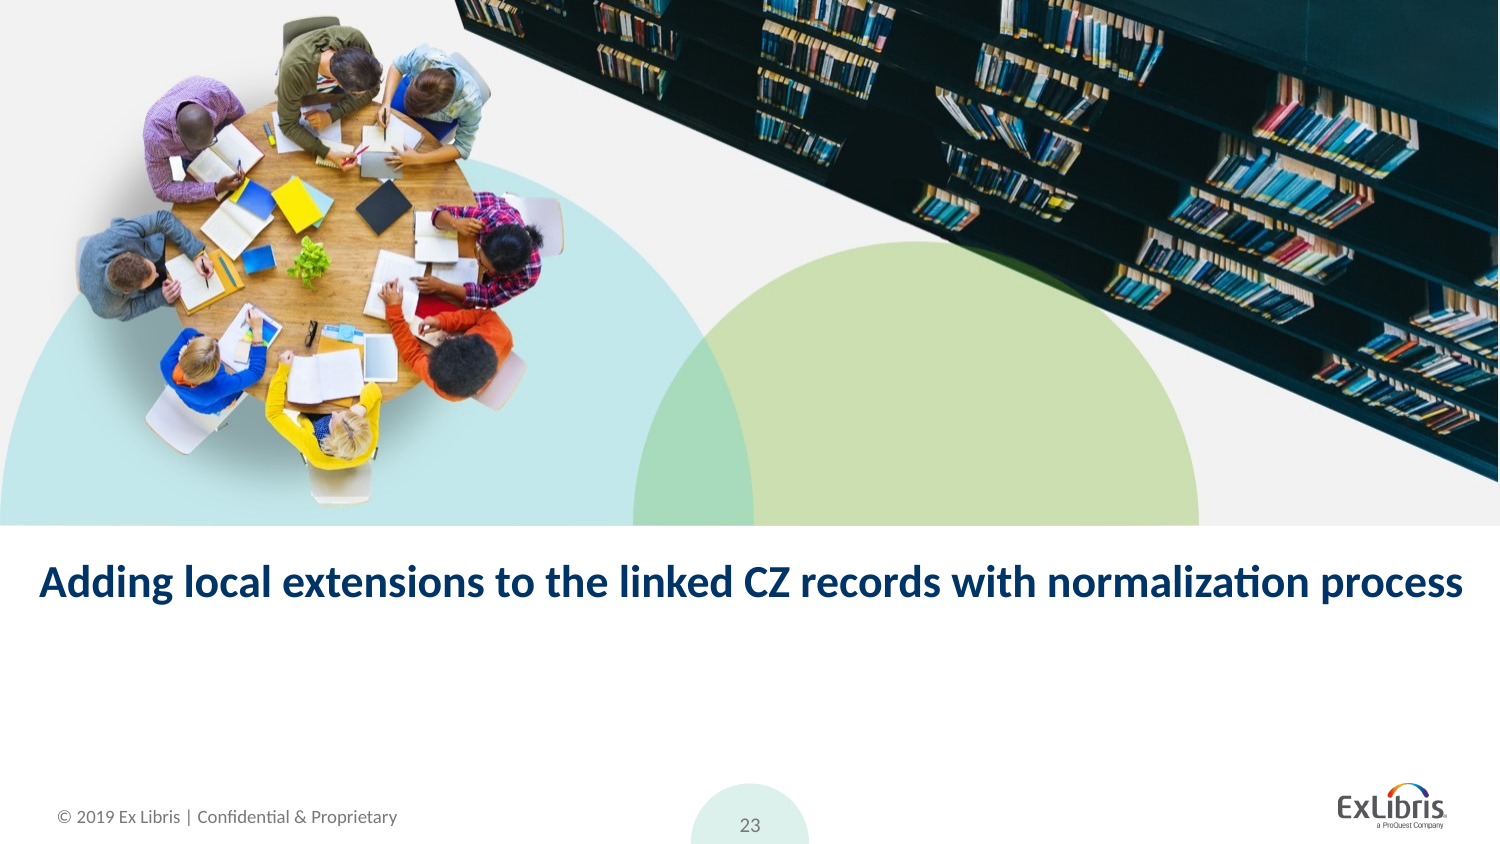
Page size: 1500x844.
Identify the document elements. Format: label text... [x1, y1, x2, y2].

slide_number 23 [705, 793, 795, 844]
title Adding local extensions to the linked CZ records with normalization process [10, 544, 1493, 749]
picture [1338, 783, 1447, 829]
picture [0, 0, 1500, 526]
